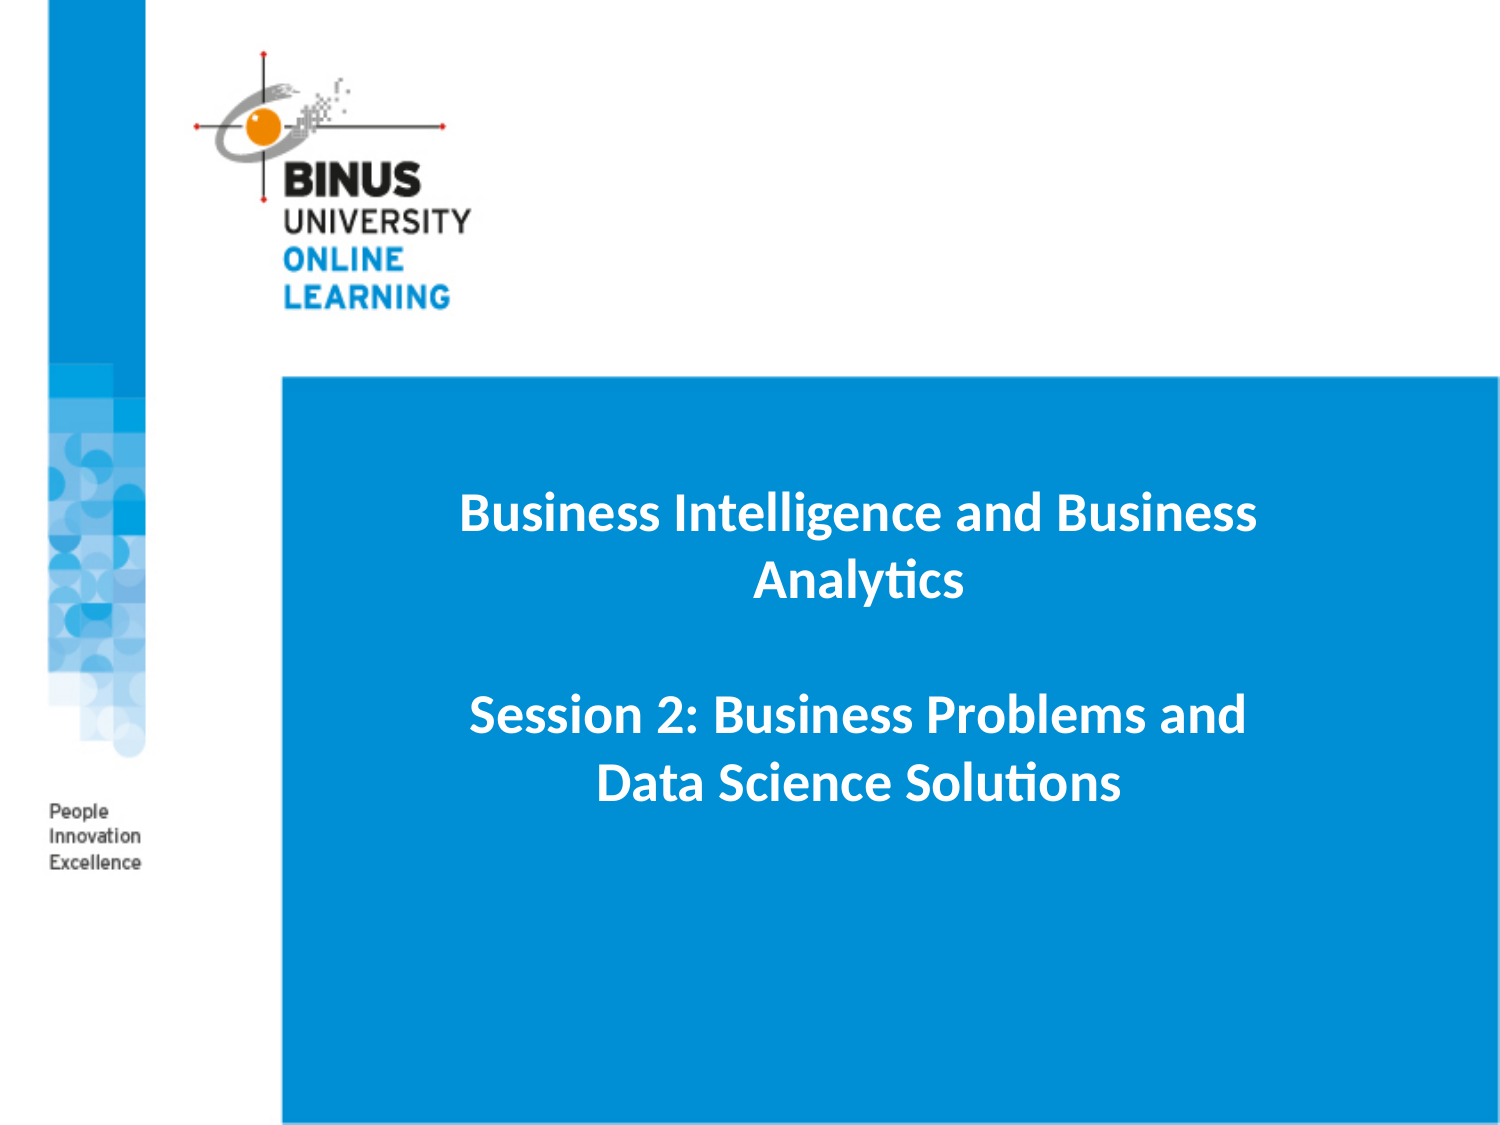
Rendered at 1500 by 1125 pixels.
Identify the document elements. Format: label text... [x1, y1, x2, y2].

text_box Business Intelligence and Business Analytics Session 2: Business Problems and Data Science Solutions [429, 467, 1289, 821]
picture [0, 0, 1500, 1125]
